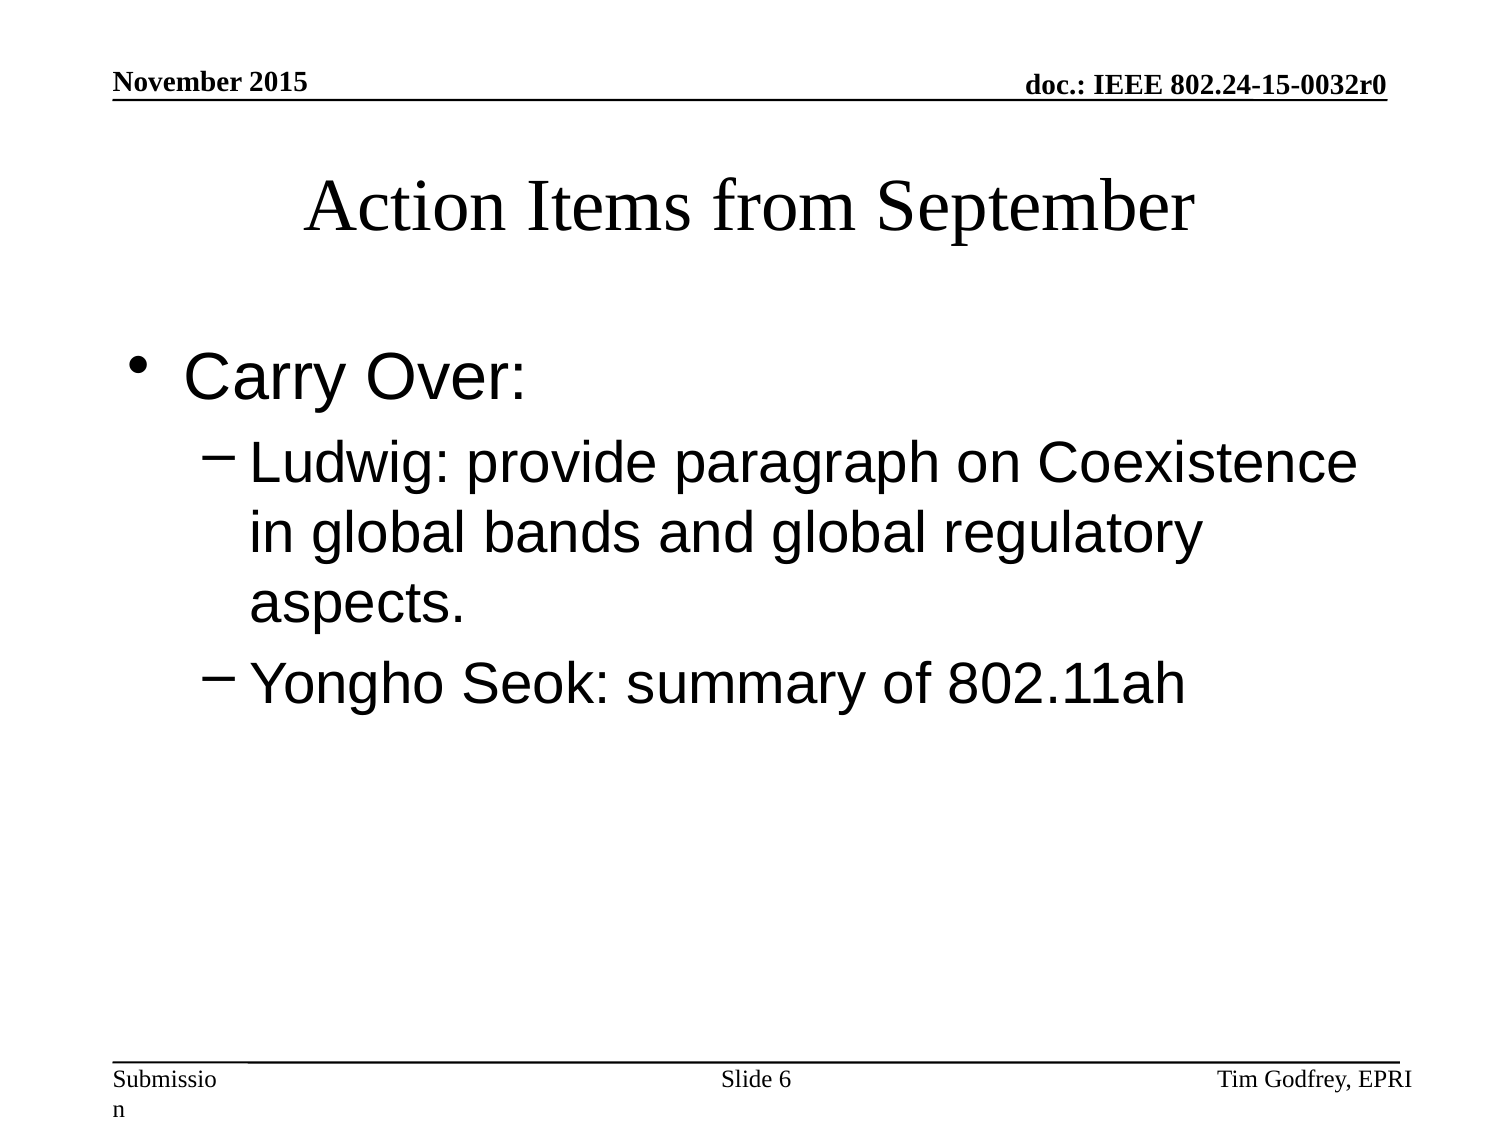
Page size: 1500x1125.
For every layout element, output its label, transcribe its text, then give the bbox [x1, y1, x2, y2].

slide_number Slide 6 [712, 1062, 800, 1093]
list Carry Over: Ludwig: provide paragraph on Coexistence in global bands and global regulatory aspects. Yongho Seok: summary of 802.11ah [112, 324, 1388, 1000]
footer Tim Godfrey, EPRI [900, 1062, 1413, 1093]
title Action Items from September [112, 112, 1388, 288]
